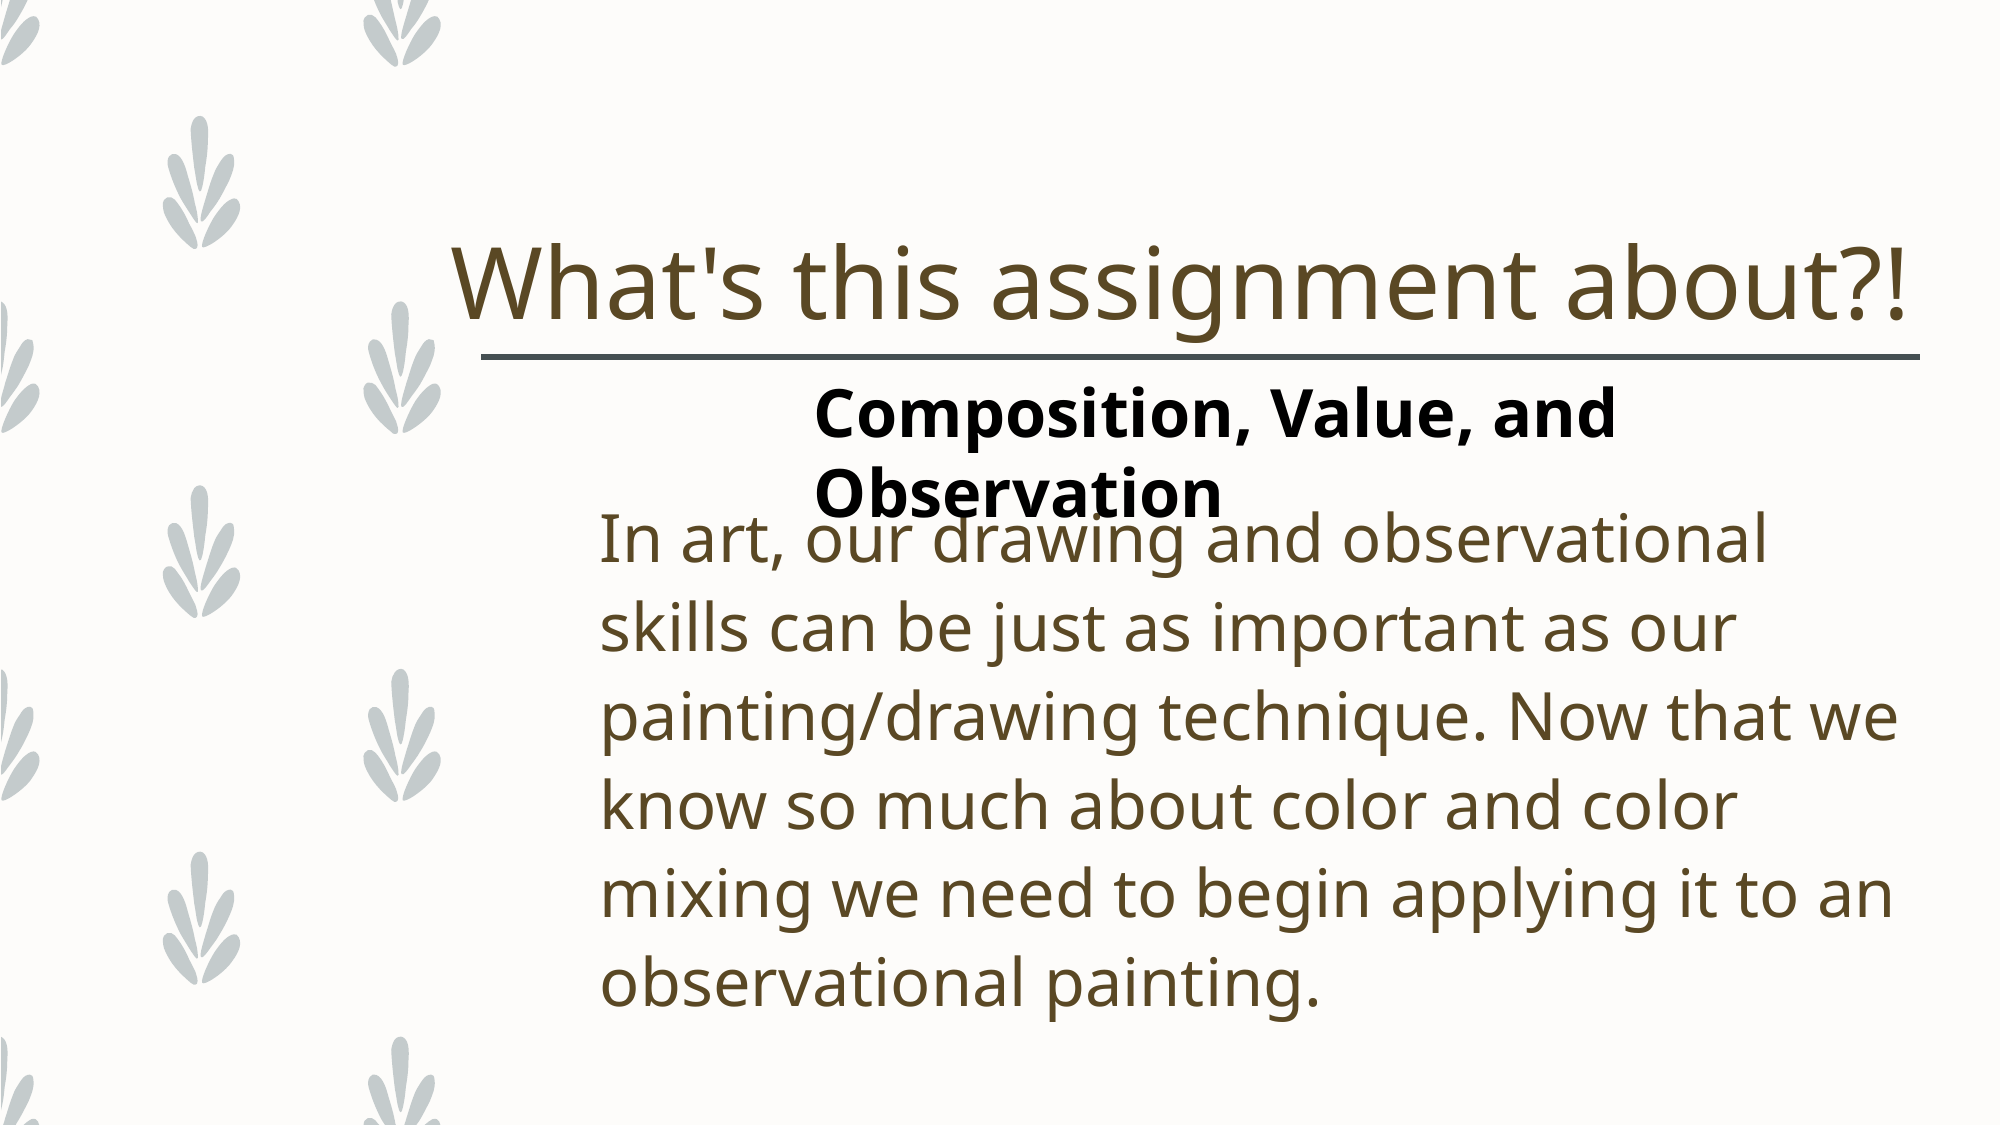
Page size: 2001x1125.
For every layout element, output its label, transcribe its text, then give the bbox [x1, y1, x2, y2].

list In art, our drawing and observational skills can be just as important as our painting/drawing technique. Now that we know so much about color and color mixing we need to begin applying it to an observational painting. [532, 325, 1937, 1125]
text_box Composition, Value, and Observation [799, 363, 1966, 539]
title What's this assignment about?! [435, 216, 2000, 435]
